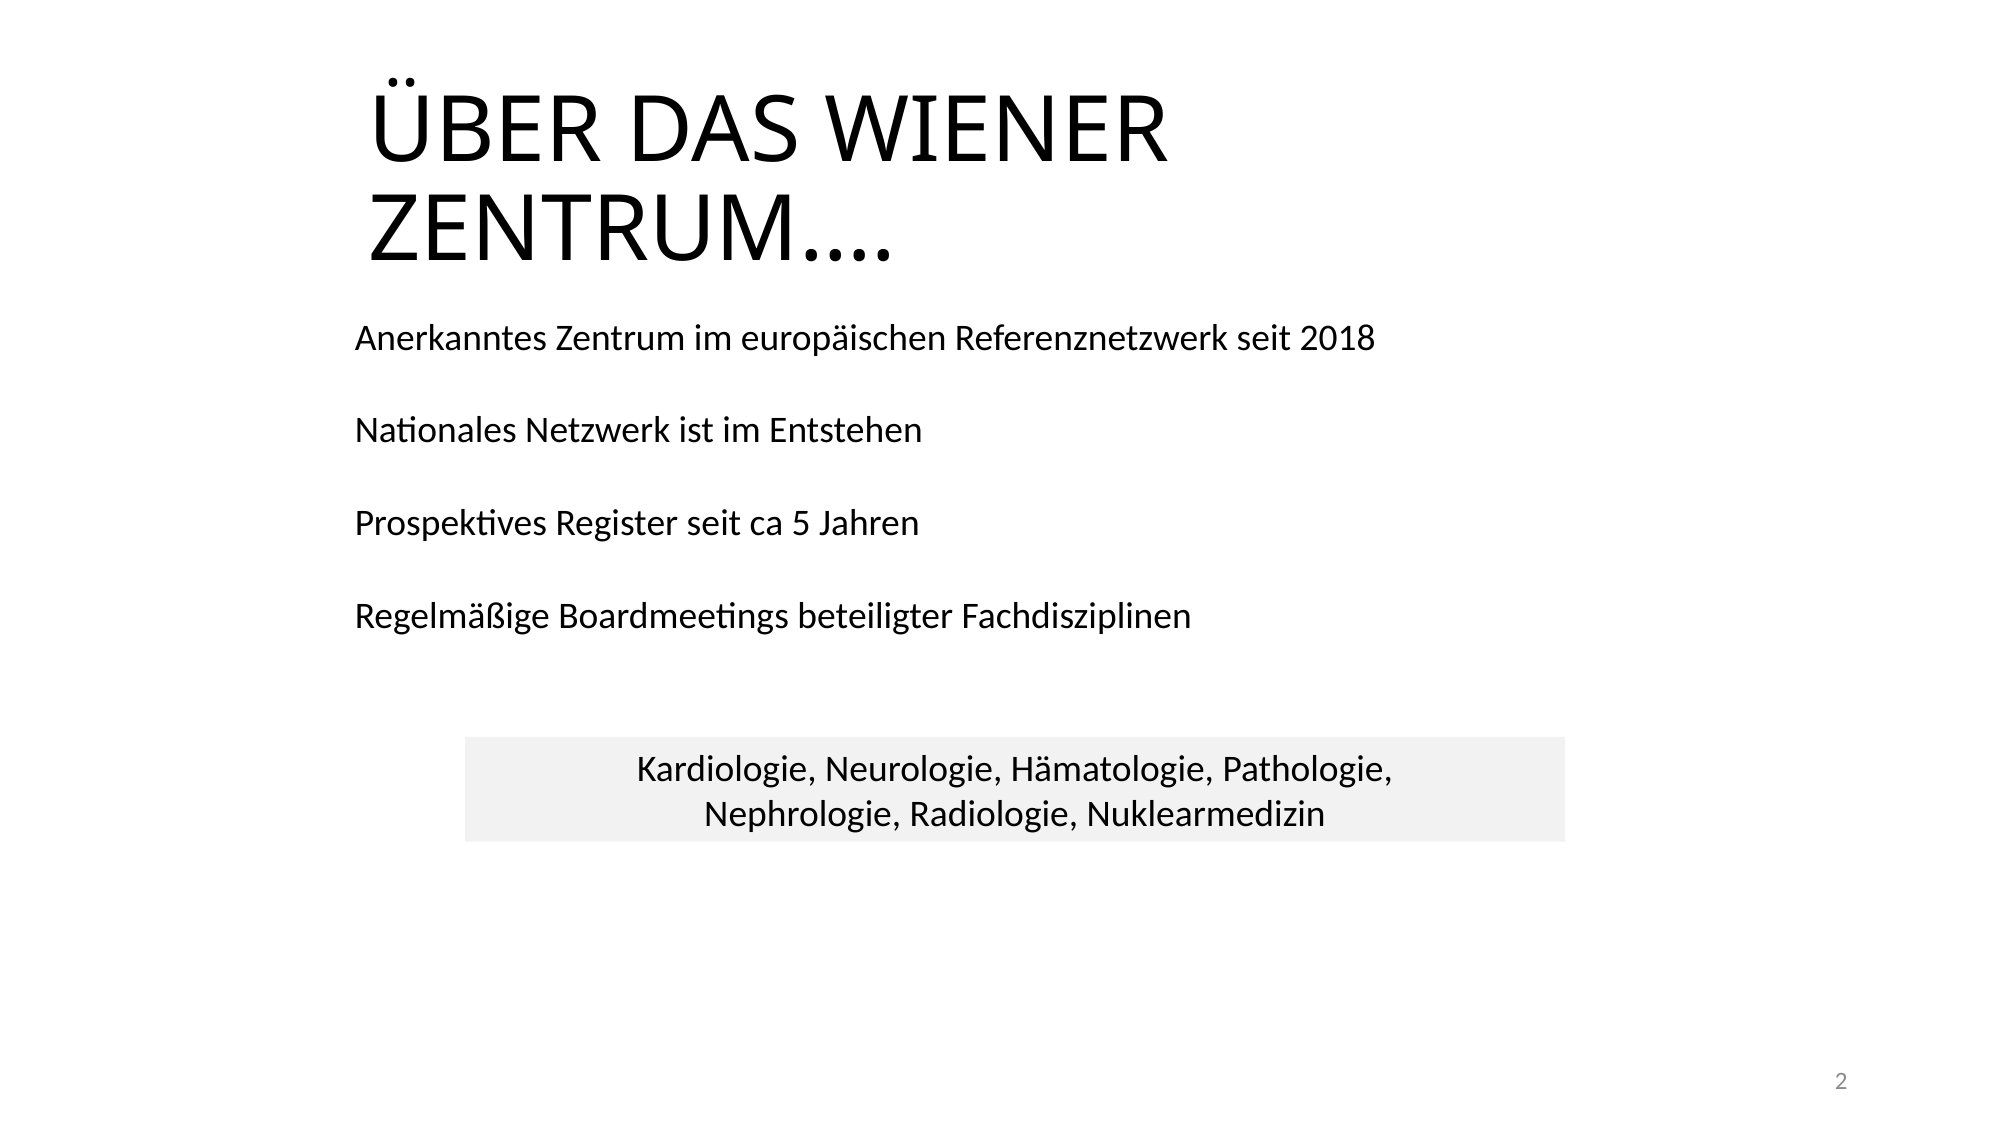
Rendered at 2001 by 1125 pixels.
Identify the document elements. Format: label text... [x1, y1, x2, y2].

title ÜBER DAS WIENER ZENTRUM…. [353, 101, 1647, 261]
text_box Kardiologie, Neurologie, Hämatologie, Pathologie, Nephrologie, Radiologie, Nuklearmedizin [465, 736, 1566, 842]
slide_number 2 [1412, 1042, 1863, 1103]
list Anerkanntes Zentrum im europäischen Referenznetzwerk seit 2018 Nationales Netzwerk ist im Entstehen Prospektives Register seit ca 5 Jahren Regelmäßige Boardmeetings beteiligter Fachdisziplinen [339, 278, 1685, 1067]
